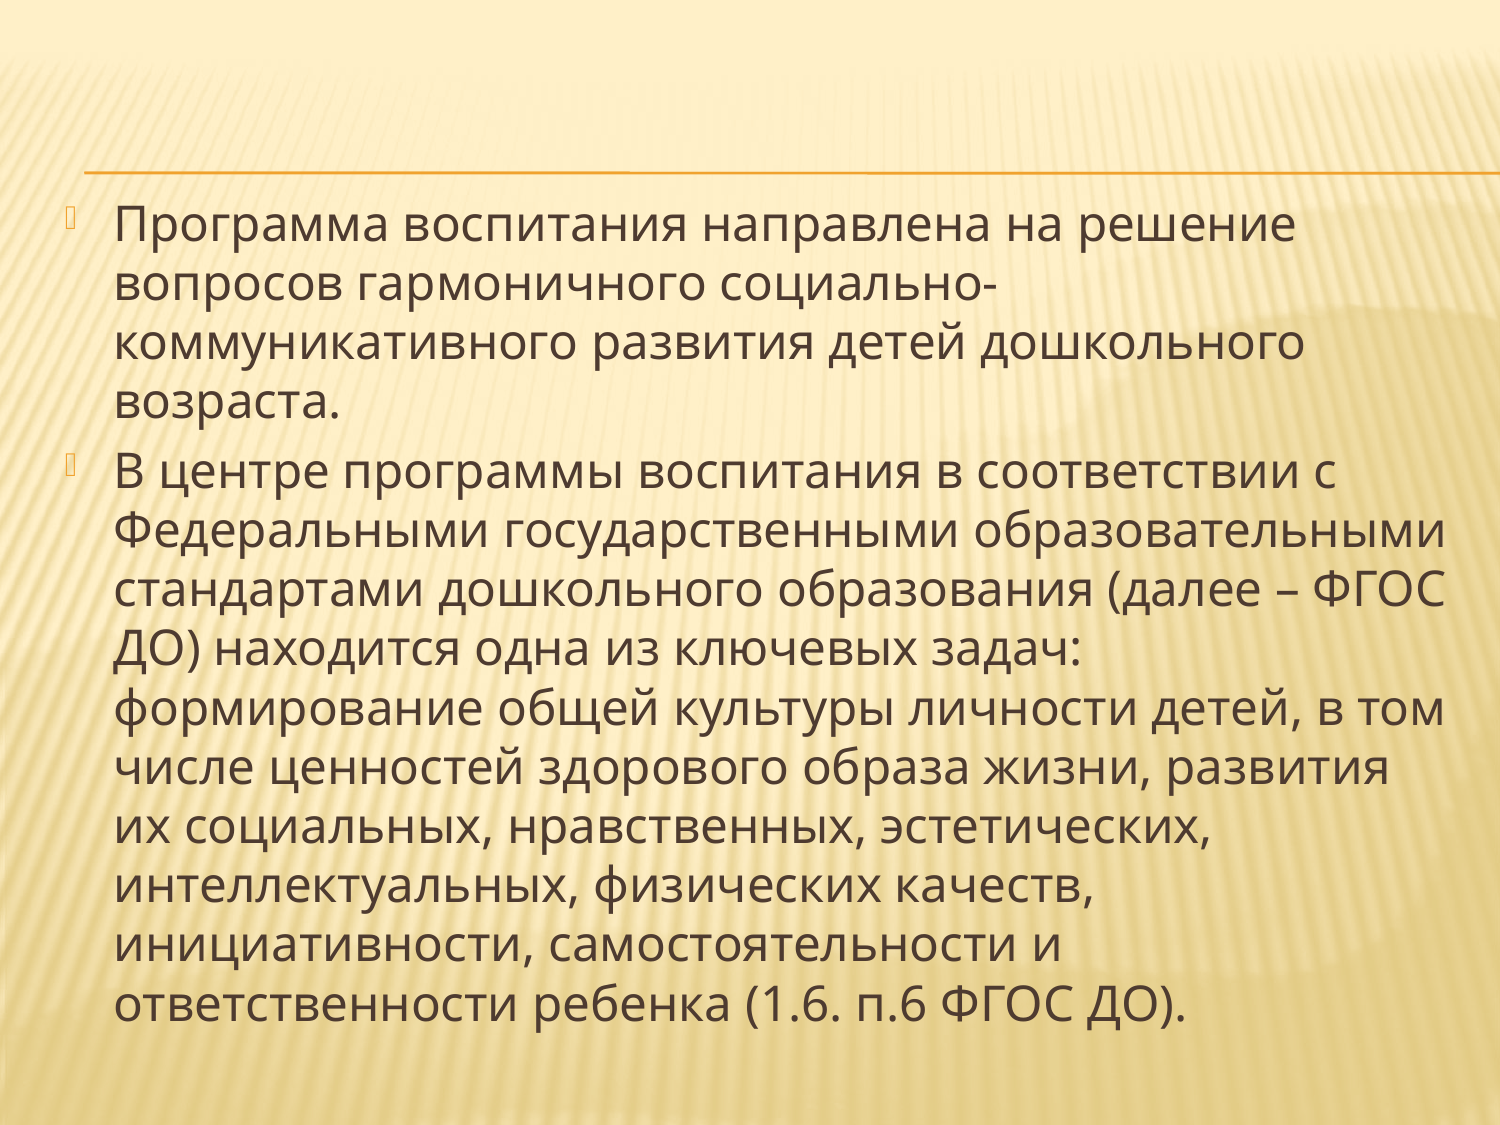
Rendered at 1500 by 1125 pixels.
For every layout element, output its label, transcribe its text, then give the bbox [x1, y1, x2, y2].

list Программа воспитания направлена на решение вопросов гармоничного социально-коммуникативного развития детей дошкольного возраста. В центре программы воспитания в соответствии с Федеральными государственными образовательными стандартами дошкольного образования (далее – ФГОС ДО) находится одна из ключевых задач: формирование общей культуры личности детей, в том числе ценностей здорового образа жизни, развития их социальных, нравственных, эстетических, интеллектуальных, физических качеств, инициативности, самостоятельности и ответственности ребенка (1.6. п.6 ФГОС ДО). [50, 184, 1475, 1083]
